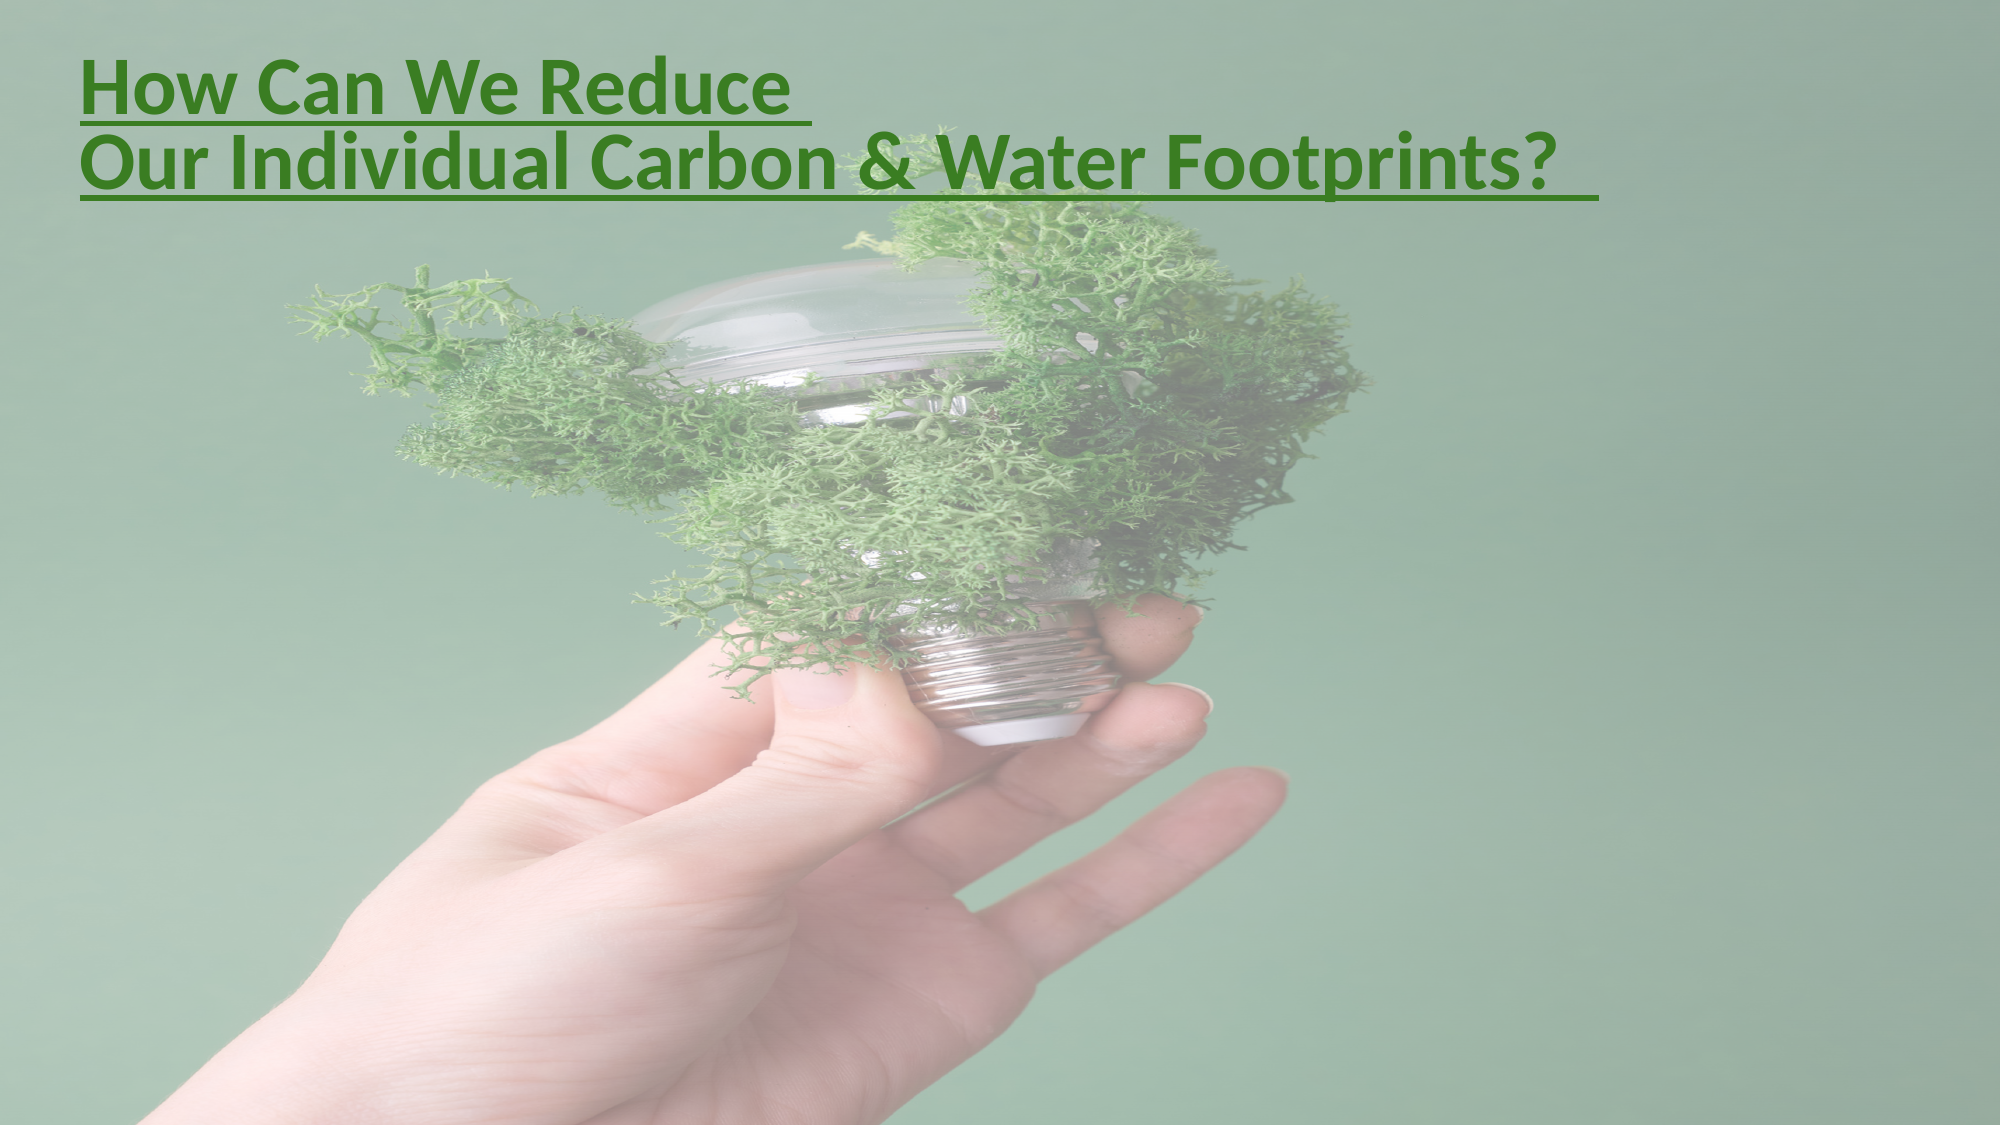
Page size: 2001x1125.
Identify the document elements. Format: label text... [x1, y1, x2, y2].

text_box How Can We Reduce Our Individual Carbon & Water Footprints? [64, 0, 1932, 213]
